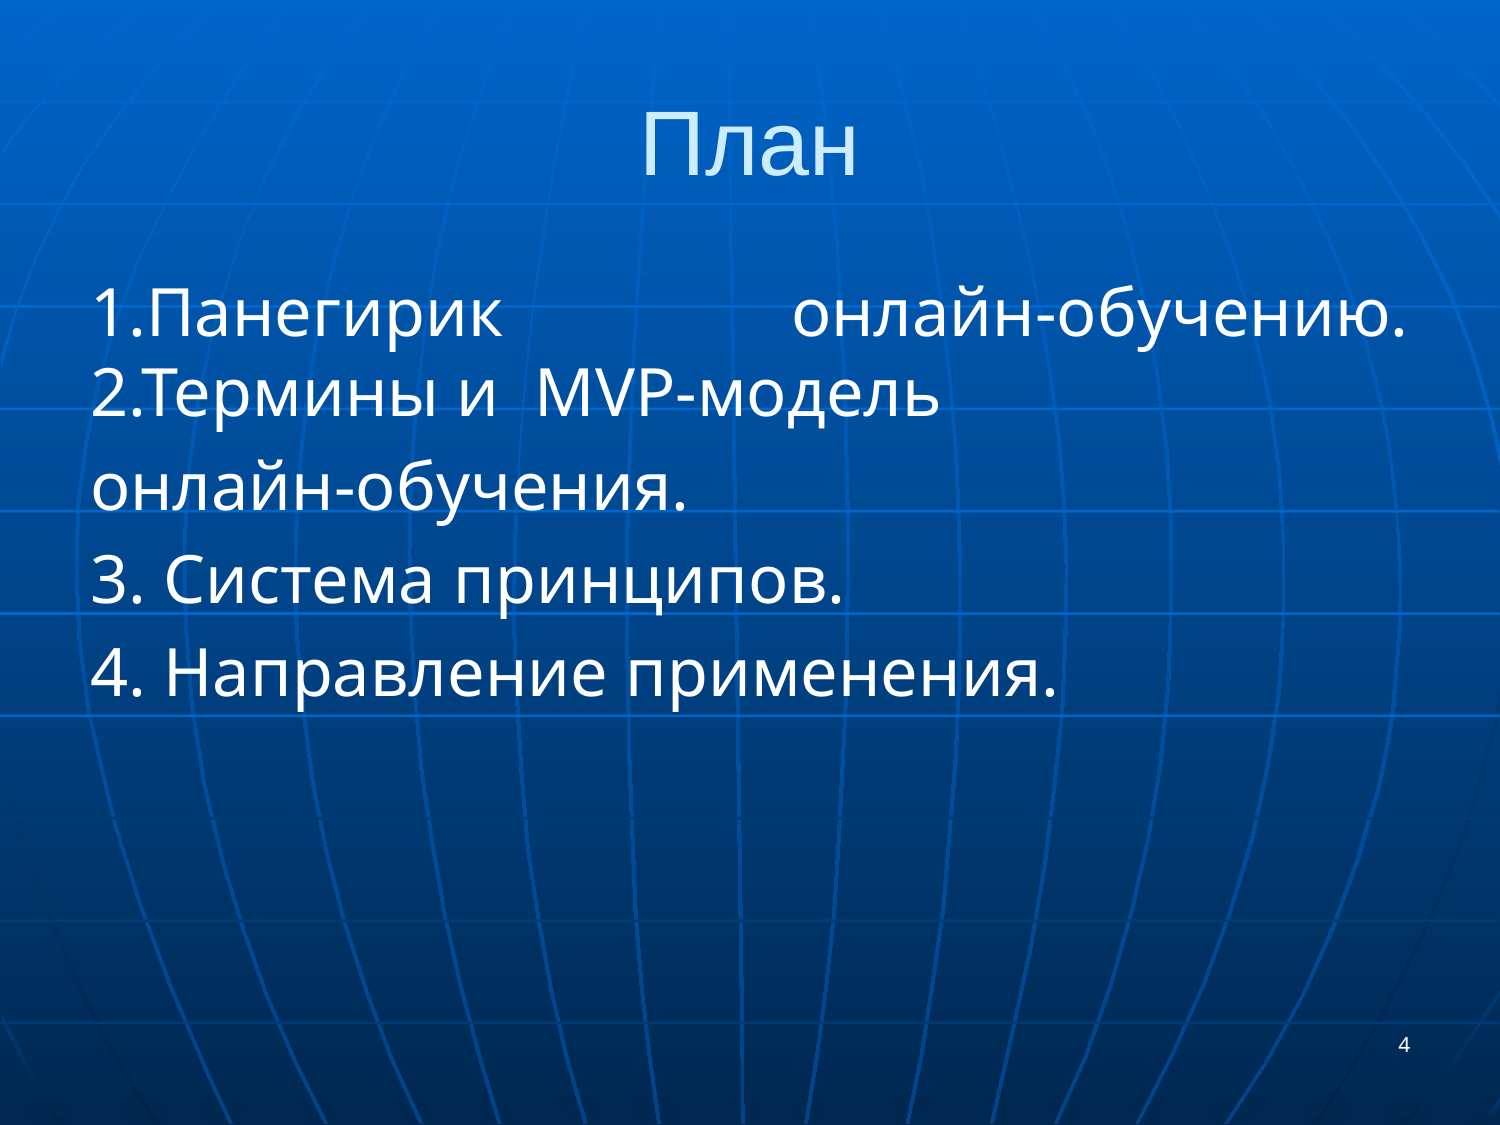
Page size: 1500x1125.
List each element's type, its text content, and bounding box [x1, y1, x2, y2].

list 1.Панегирик онлайн-обучению. 2.Термины и MVP-модель онлайн-обучения. 3. Система принципов. 4. Направление применения. [74, 262, 1426, 1006]
title План [74, 45, 1426, 233]
slide_number 4 [1074, 1023, 1426, 1100]
